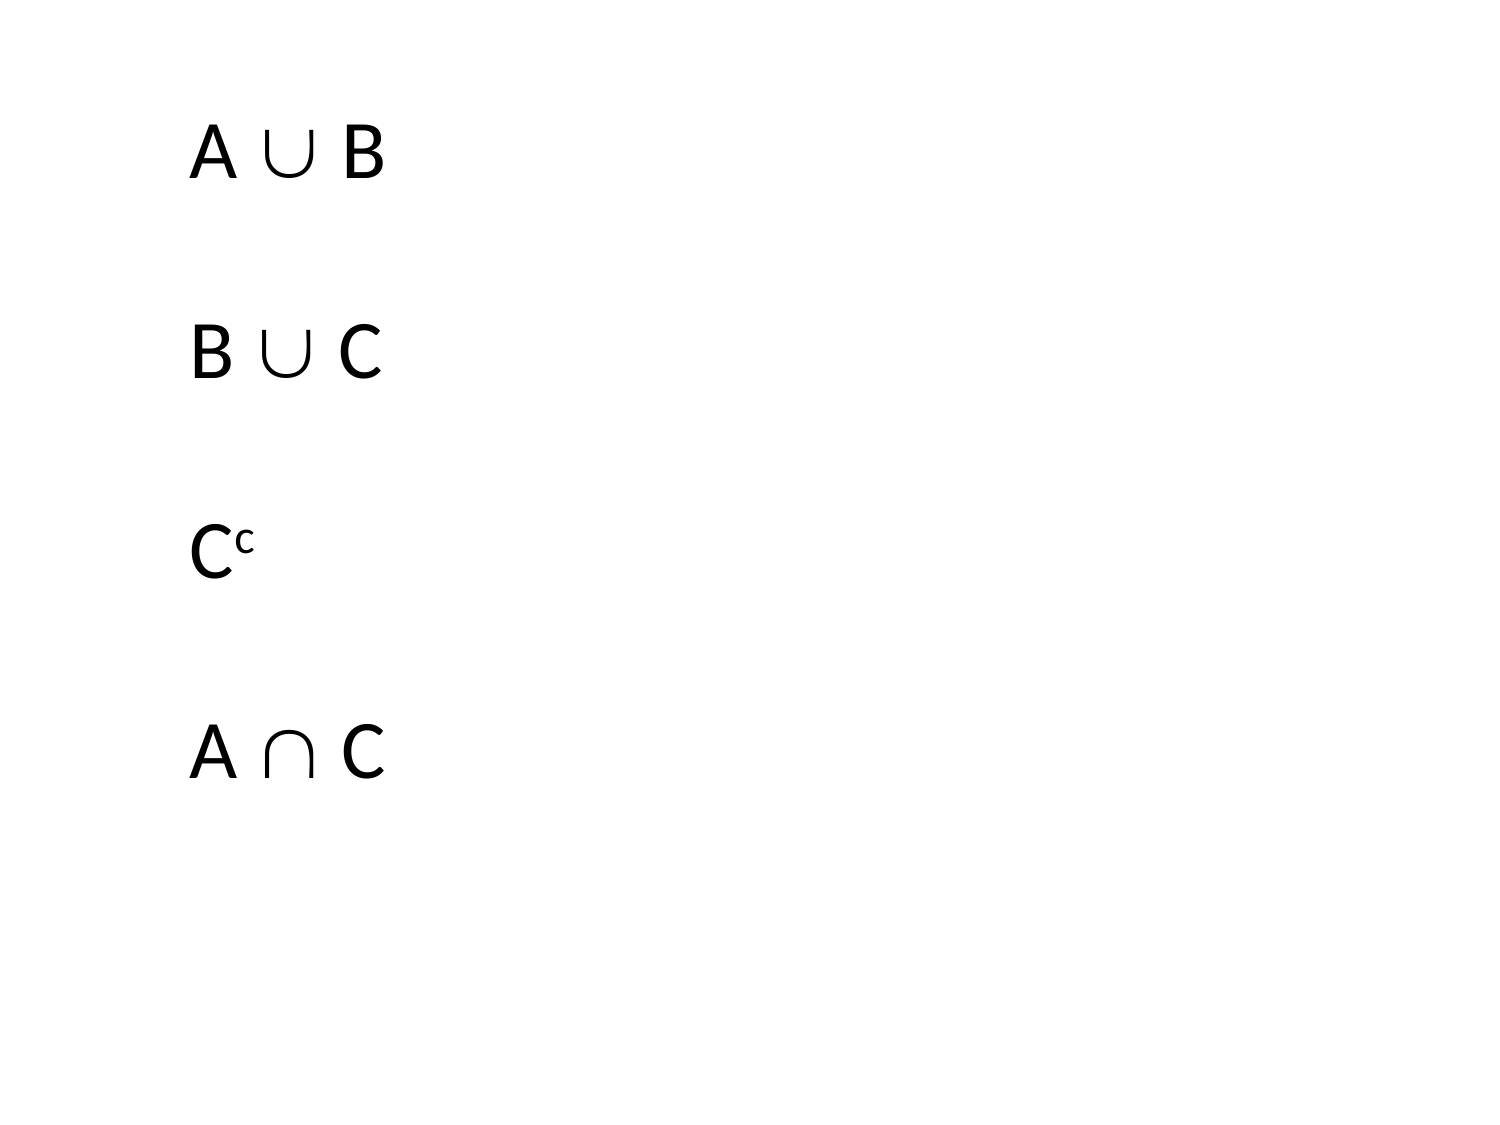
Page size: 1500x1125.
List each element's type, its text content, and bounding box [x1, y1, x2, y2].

text_box A  B B  C Cc A  C [174, 87, 1263, 803]
